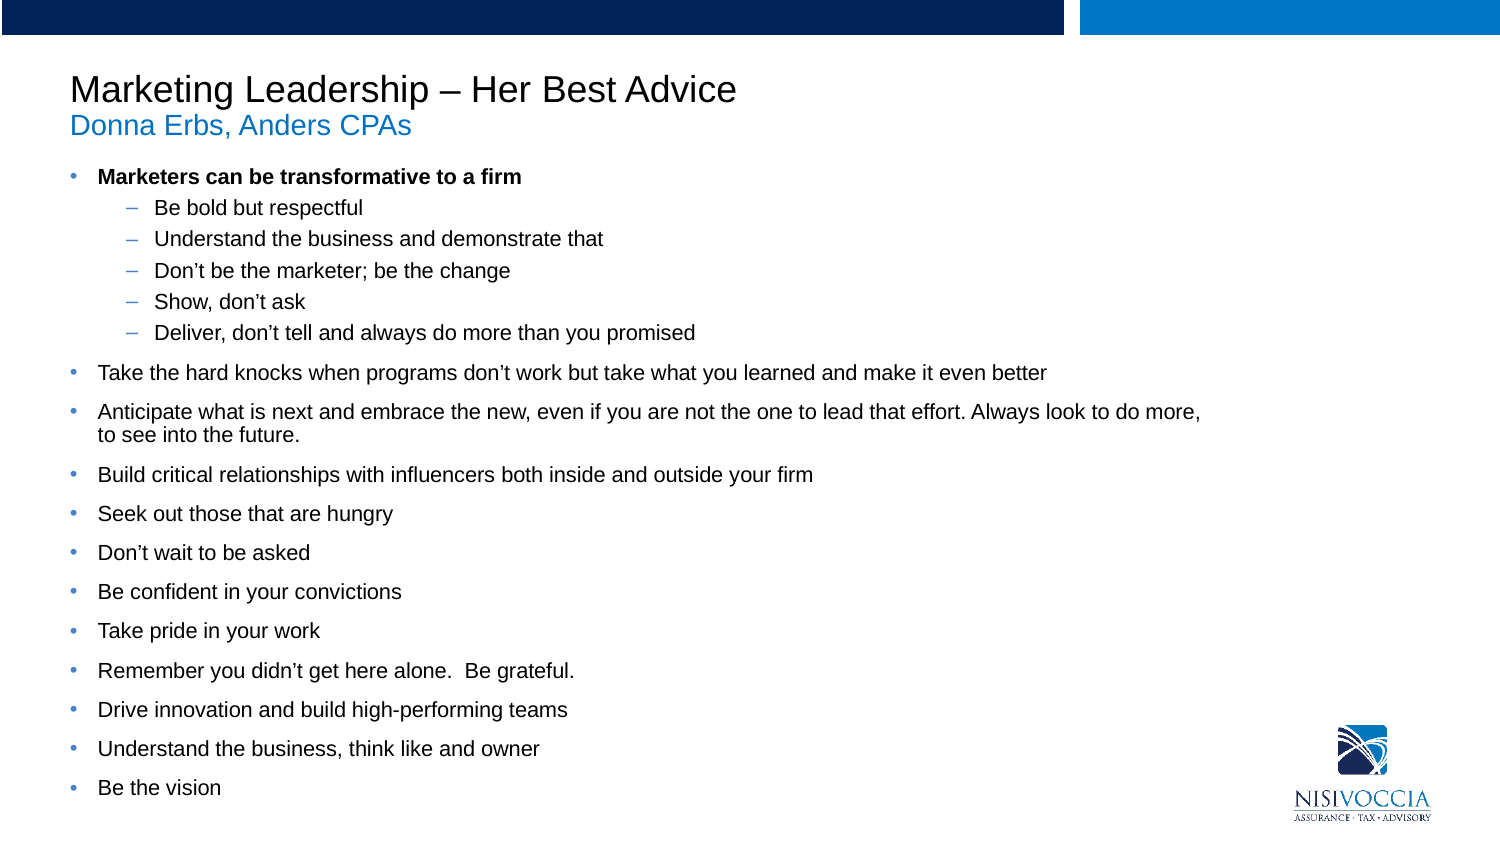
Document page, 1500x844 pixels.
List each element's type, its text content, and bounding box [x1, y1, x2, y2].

text_box Marketing Leadership – Her Best Advice Donna Erbs, Anders CPAs [69, 69, 1307, 132]
list Marketers can be transformative to a firm Be bold but respectful Understand the business and demonstrate that Don’t be the marketer; be the change Show, don’t ask Deliver, don’t tell and always do more than you promised Take the hard knocks when programs don’t work but take what you learned and make it even better Anticipate what is next and embrace the new, even if you are not the one to lead that effort. Always look to do more, to see into the future. Build critical relationships with influencers both inside and outside your firm Seek out those that are hungry Don’t wait to be asked Be confident in your convictions Take pride in your work Remember you didn’t get here alone. Be grateful. Drive innovation and build high-performing teams Understand the business, think like and owner Be the vision [69, 157, 1222, 819]
picture [1294, 725, 1431, 821]
